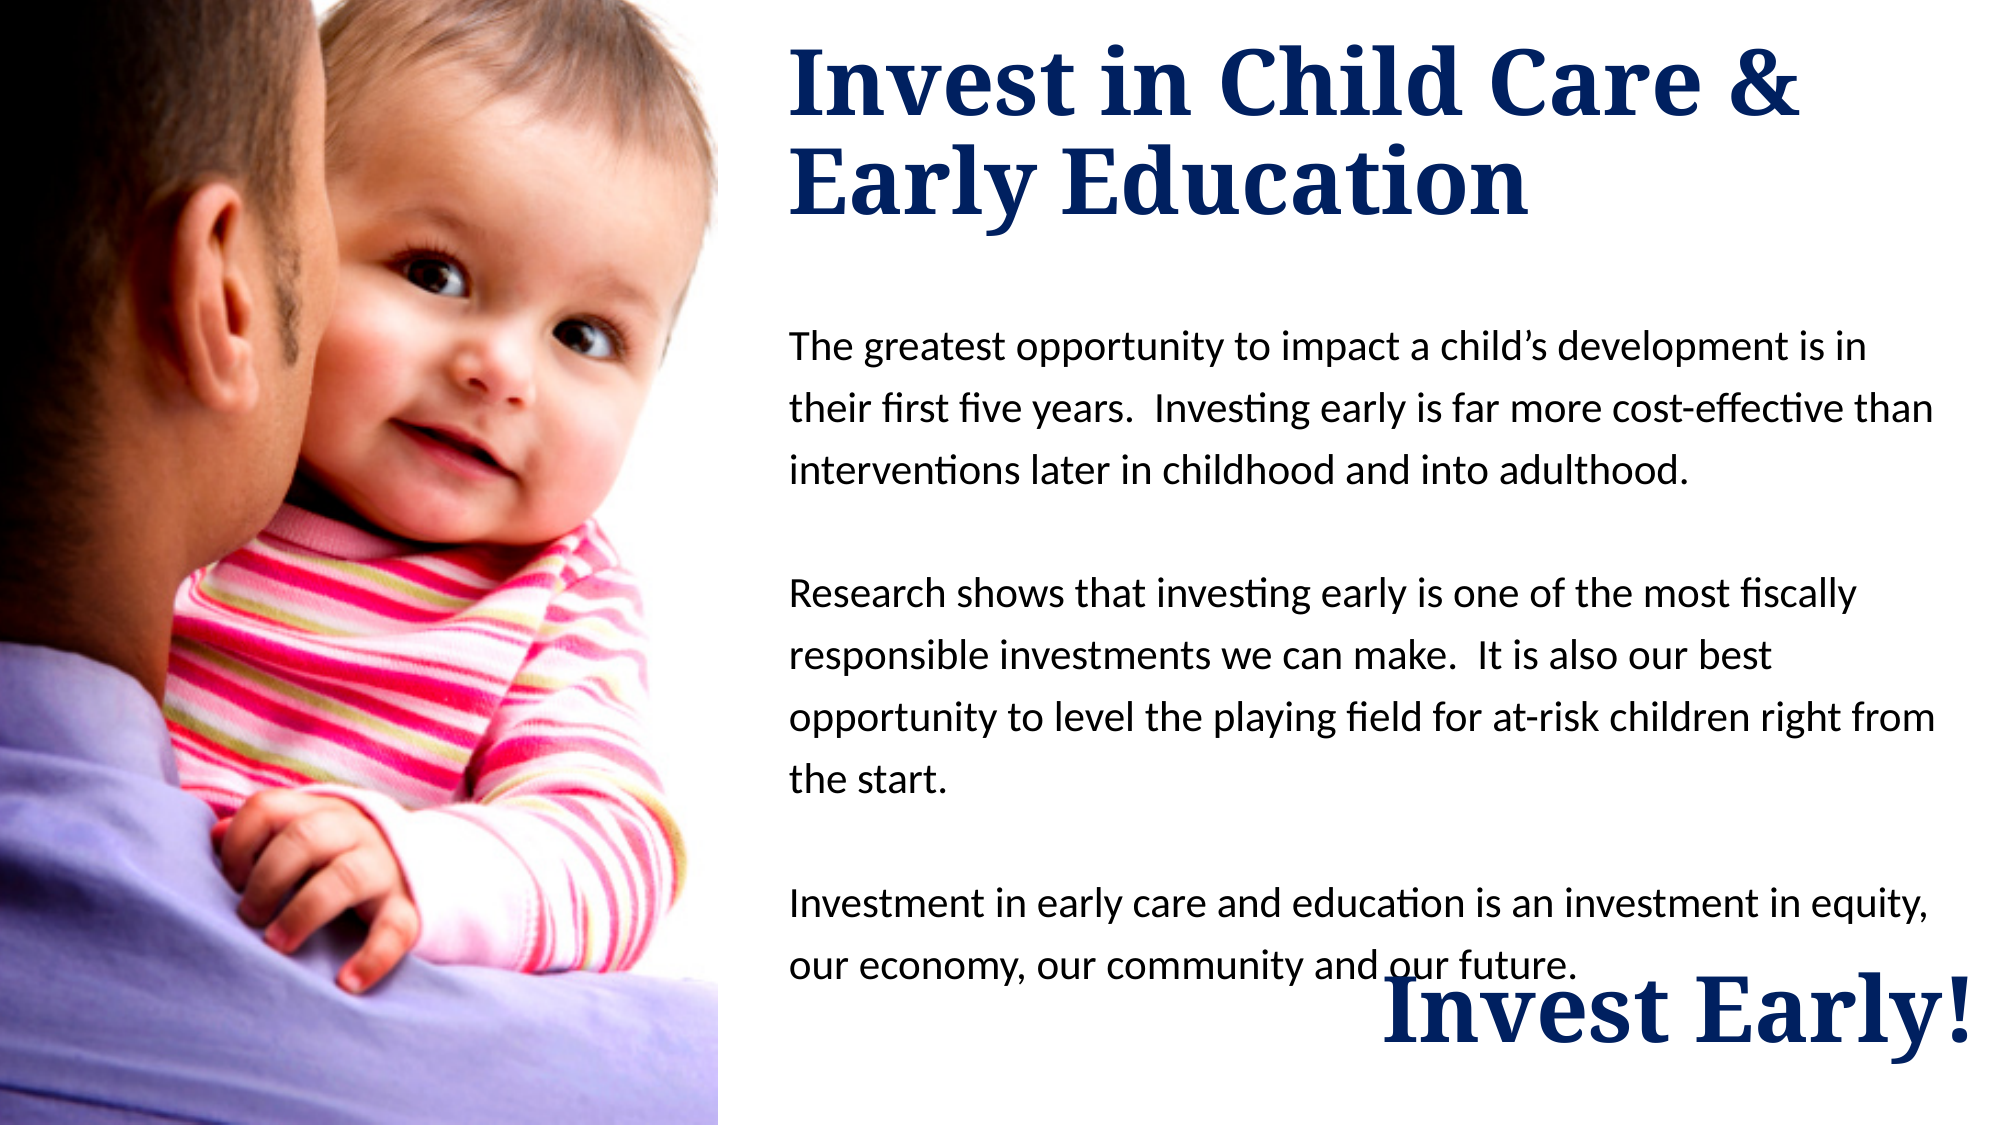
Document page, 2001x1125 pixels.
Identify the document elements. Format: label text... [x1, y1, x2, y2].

title Invest in Child Care & Early Education [773, 26, 1863, 245]
picture [0, 0, 719, 1125]
text_box Invest Early! [1367, 945, 2000, 1081]
list The greatest opportunity to impact a child’s development is in their first five years. Investing early is far more cost-effective than interventions later in childhood and into adulthood. Research shows that investing early is one of the most fiscally responsible investments we can make. It is also our best opportunity to level the playing field for at-risk children right from the start. Investment in early care and education is an investment in equity, our economy, our community and our future. [773, 299, 1962, 1014]
